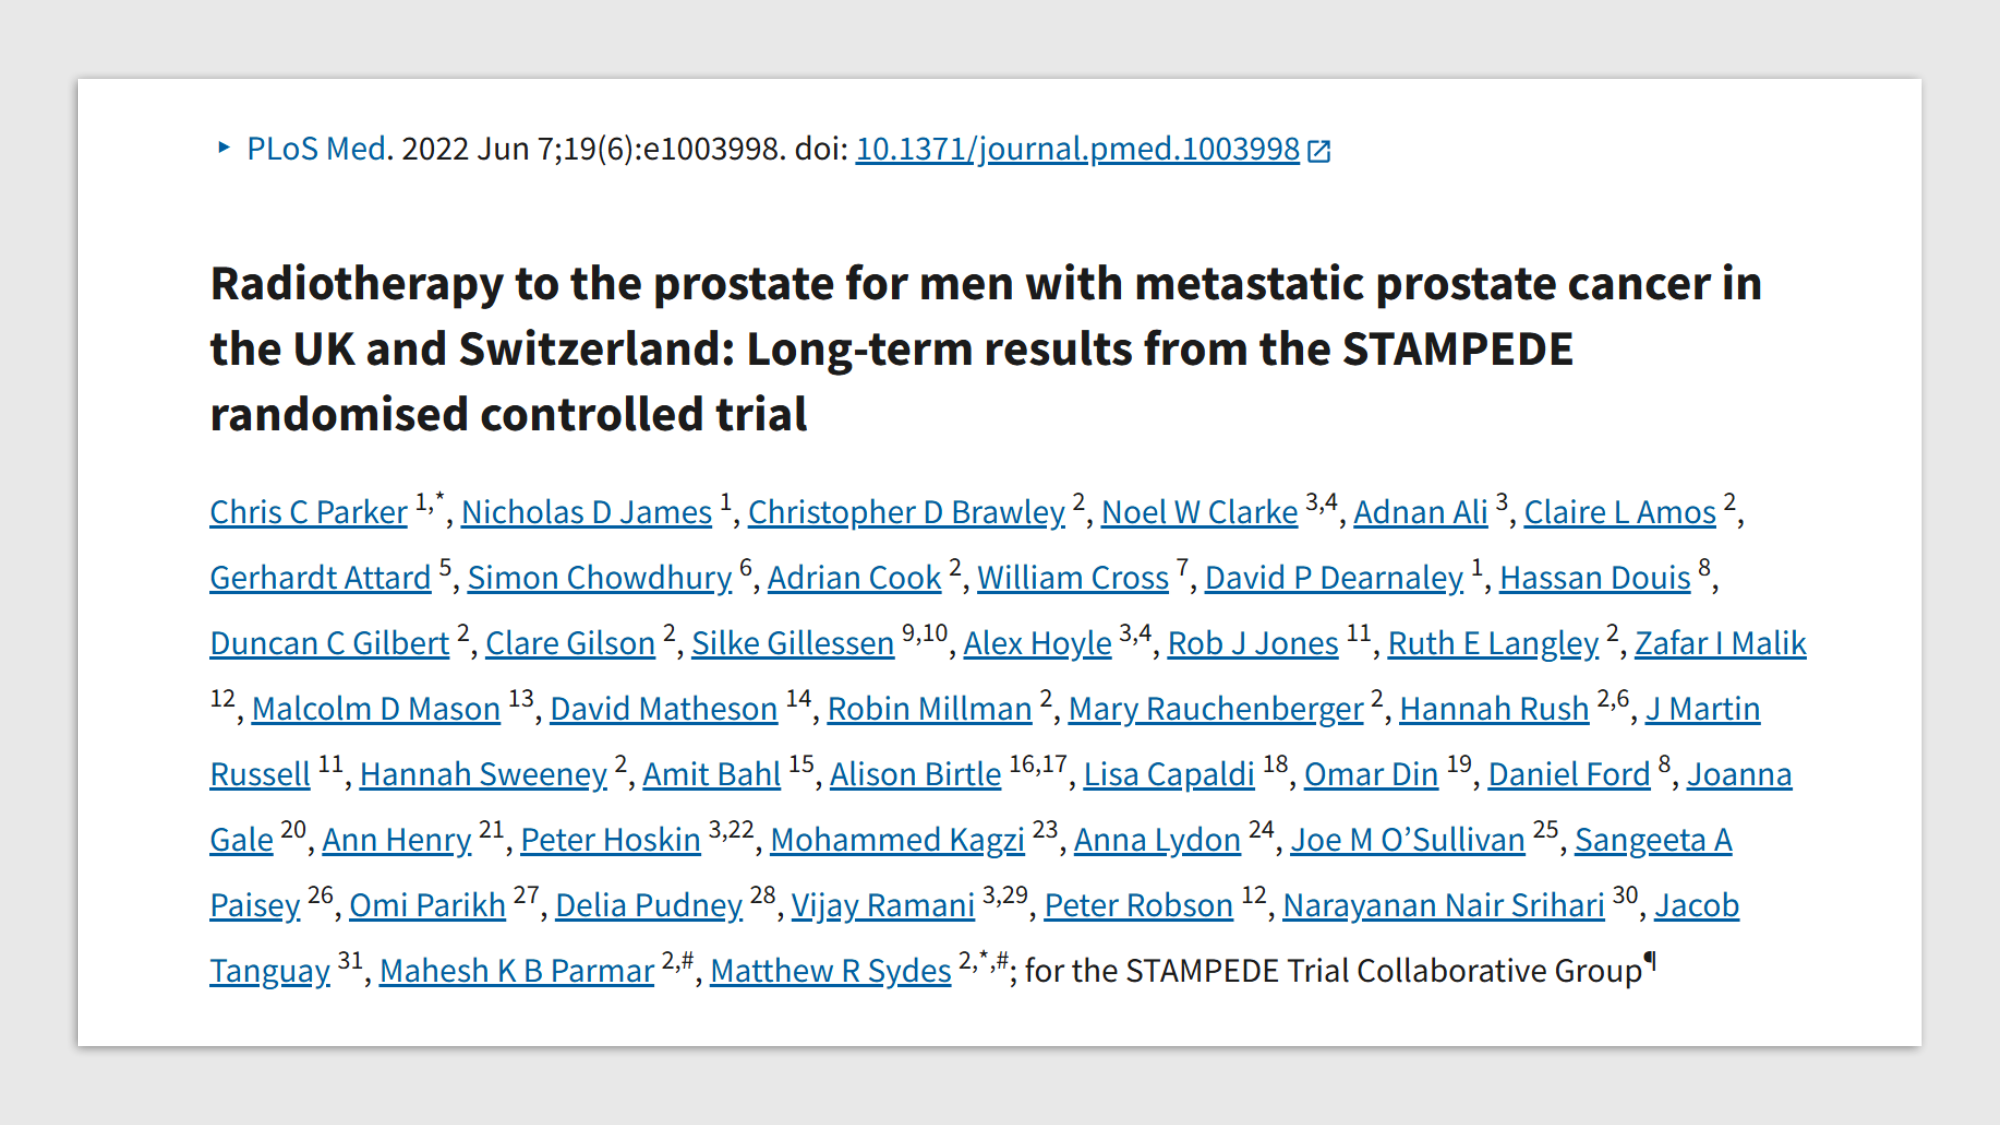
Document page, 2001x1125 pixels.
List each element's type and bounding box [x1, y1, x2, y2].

text_box [0, 0, 2000, 1125]
list [179, 104, 1821, 1020]
text_box [77, 77, 1923, 1048]
